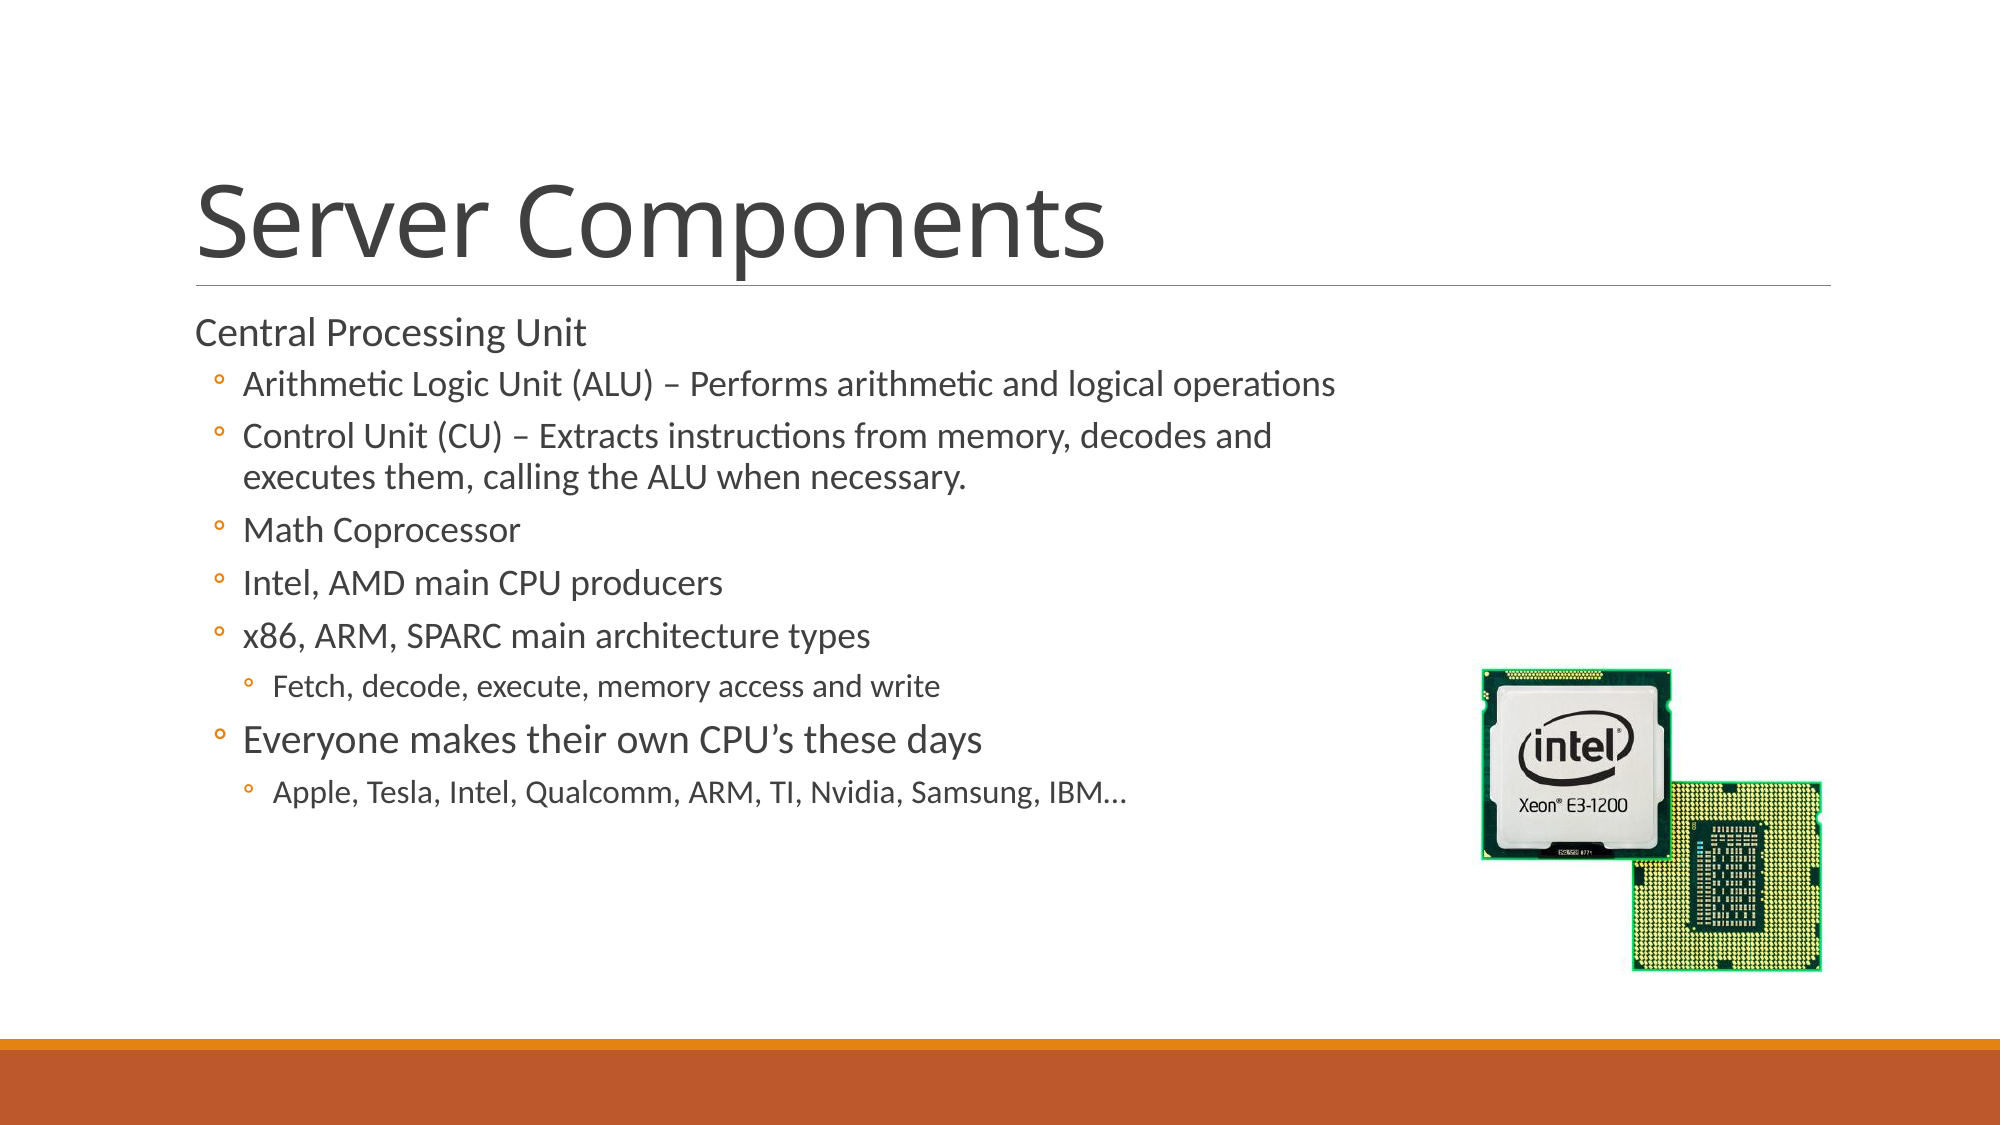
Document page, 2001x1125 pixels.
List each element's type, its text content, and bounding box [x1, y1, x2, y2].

list Central Processing Unit Arithmetic Logic Unit (ALU) – Performs arithmetic and logical operations Control Unit (CU) – Extracts instructions from memory, decodes and executes them, calling the ALU when necessary. Math Coprocessor Intel, AMD main CPU producers x86, ARM, SPARC main architecture types Fetch, decode, execute, memory access and write Everyone makes their own CPU’s these days Apple, Tesla, Intel, Qualcomm, ARM, TI, Nvidia, Samsung, IBM… [180, 302, 1707, 1024]
title Server Components [180, 47, 1830, 285]
picture [1471, 659, 1831, 981]
